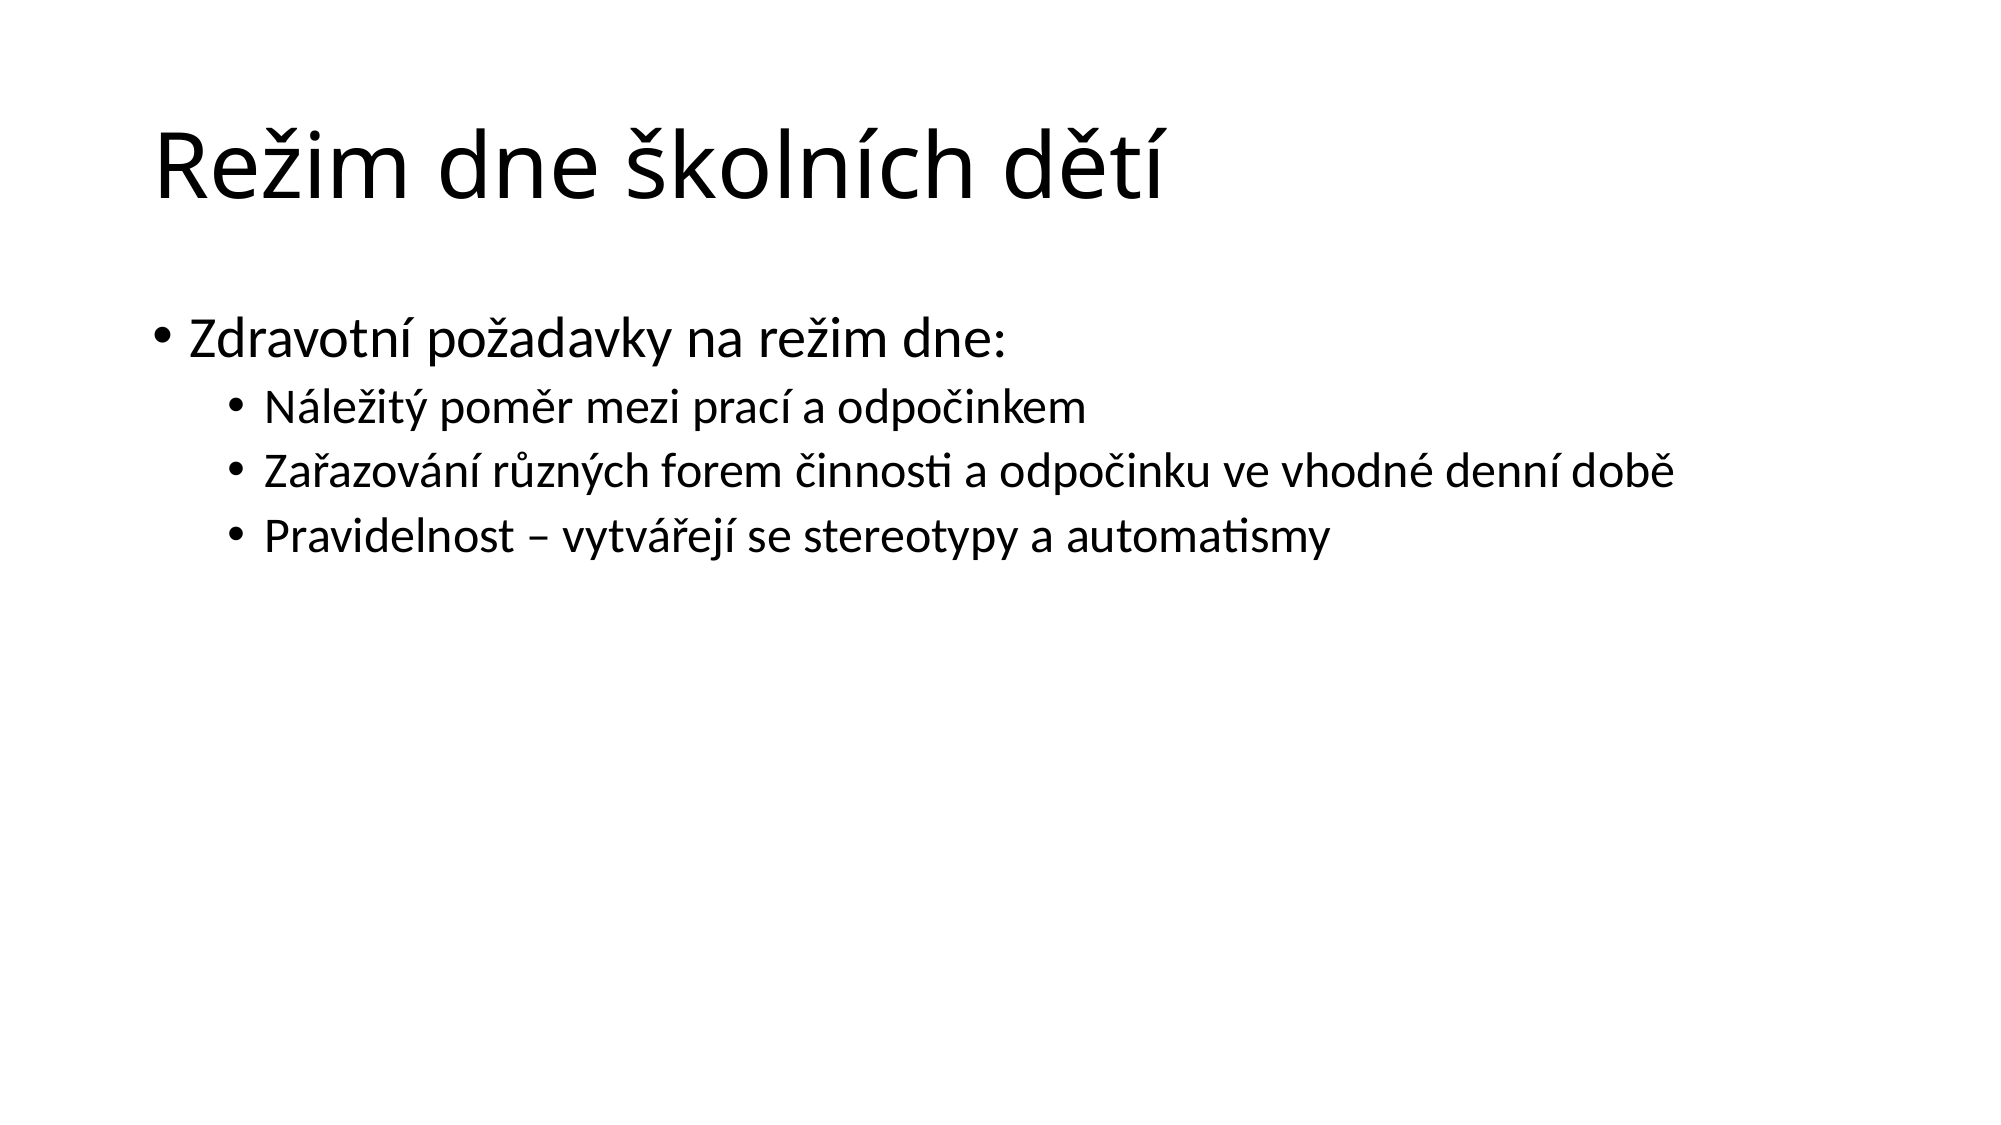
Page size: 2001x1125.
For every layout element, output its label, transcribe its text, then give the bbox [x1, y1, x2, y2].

title Režim dne školních dětí [137, 59, 1863, 278]
list Zdravotní požadavky na režim dne: Náležitý poměr mezi prací a odpočinkem Zařazování různých forem činnosti a odpočinku ve vhodné denní době Pravidelnost – vytvářejí se stereotypy a automatismy [137, 299, 1863, 1014]
